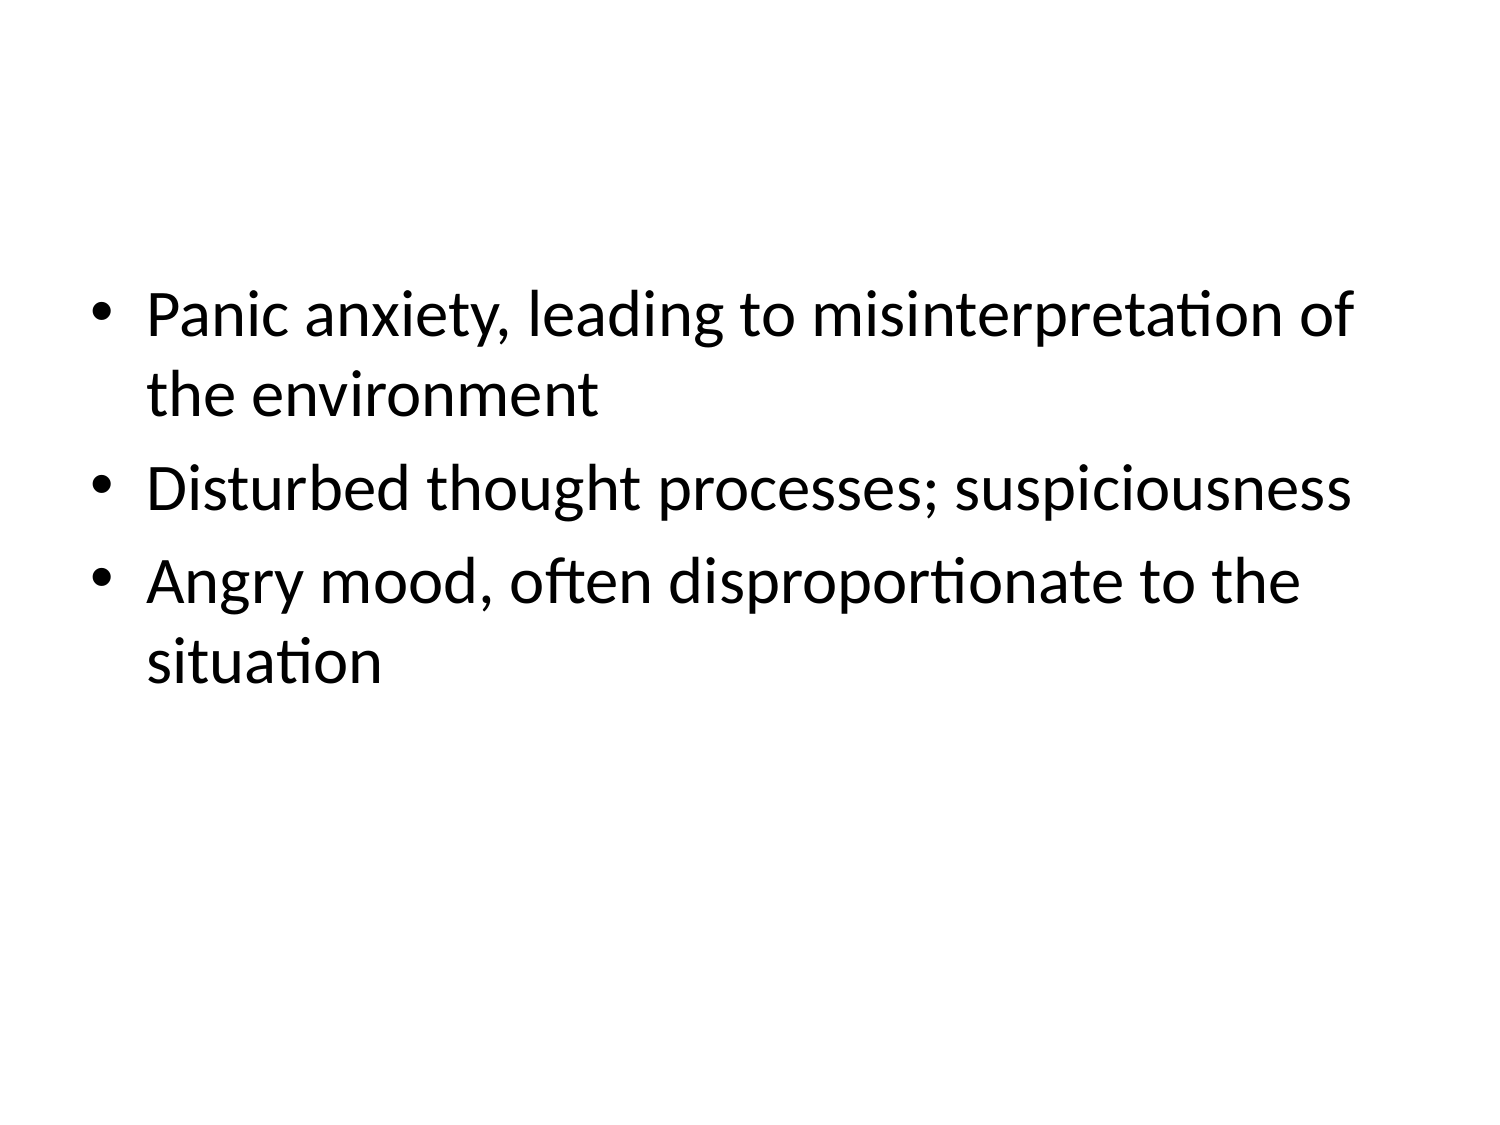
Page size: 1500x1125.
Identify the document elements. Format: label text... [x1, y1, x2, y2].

list Panic anxiety, leading to misinterpretation of the environment Disturbed thought processes; suspiciousness Angry mood, often disproportionate to the situation [75, 262, 1425, 1005]
